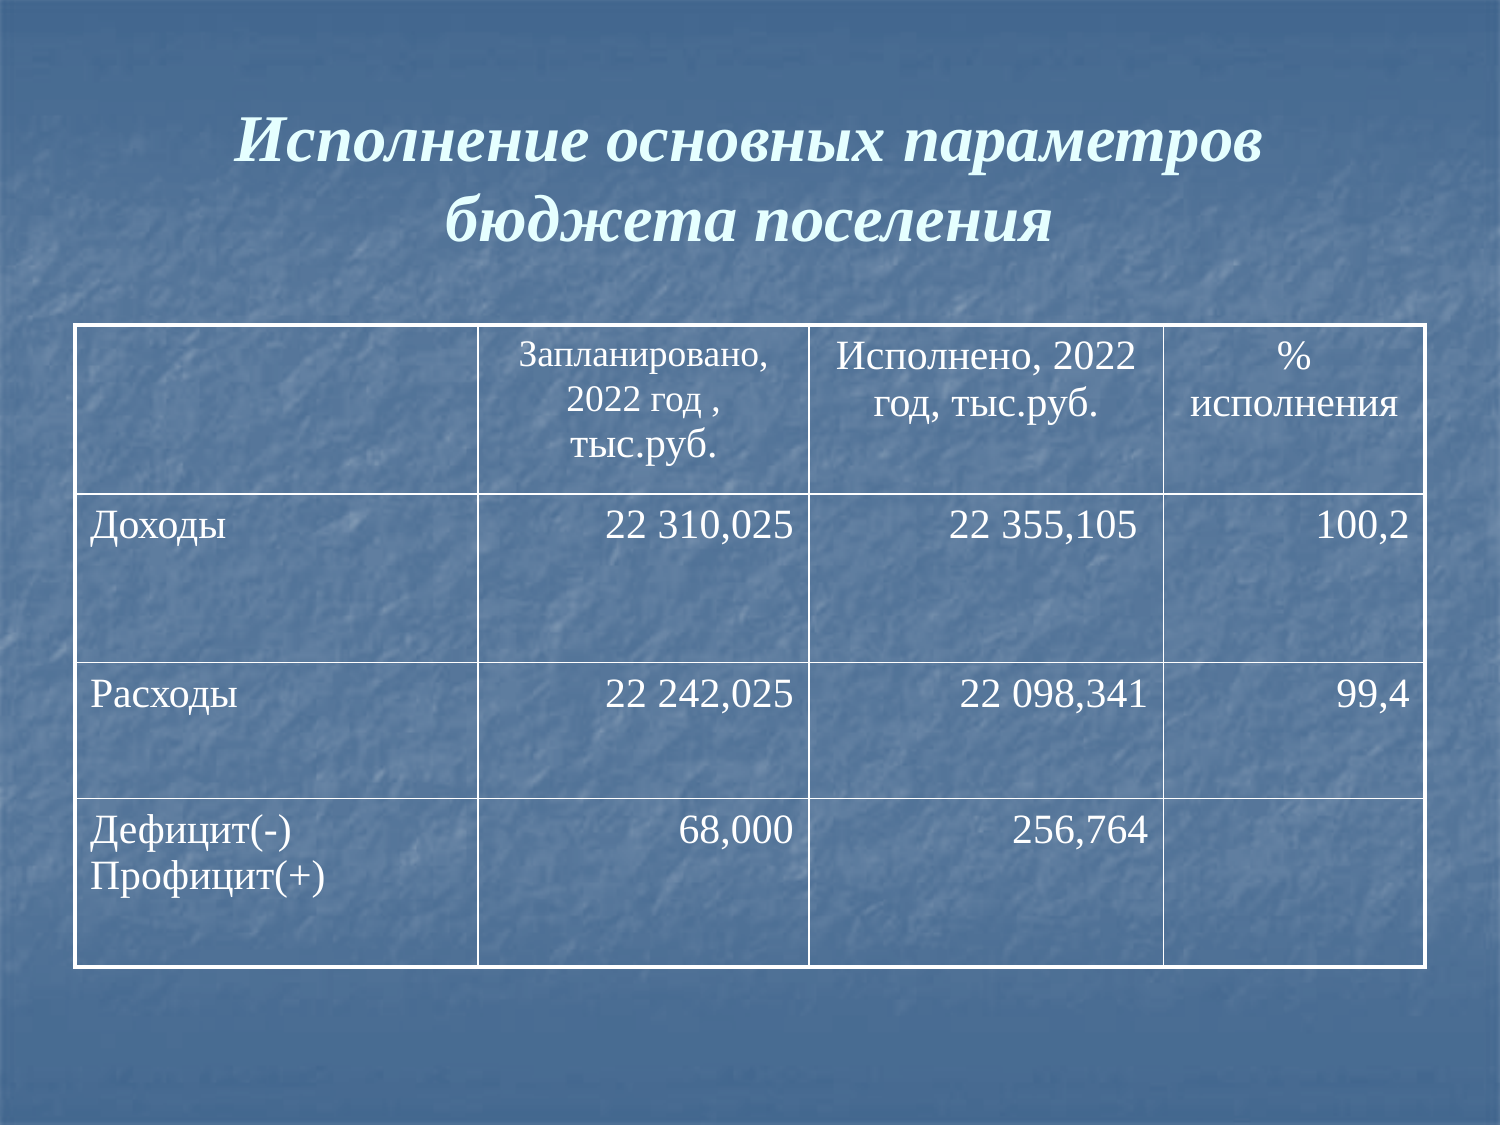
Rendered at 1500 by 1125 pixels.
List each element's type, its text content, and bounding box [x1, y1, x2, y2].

table_header % исполнения [1164, 327, 1423, 493]
table_header Исполнено, 2022 год, тыс.руб. [810, 327, 1163, 493]
table_cell 100,2 [1164, 495, 1423, 662]
table_cell 99,4 [1164, 663, 1423, 798]
table_cell Расходы [77, 663, 477, 798]
table_cell Дефицит(-) Профицит(+) [77, 799, 477, 965]
table_cell 22 355,105 [810, 495, 1163, 662]
table_cell 22 098,341 [810, 663, 1163, 798]
table_header Запланировано, 2022 год , тыс.руб. [479, 327, 808, 493]
table_cell 22 310,025 [479, 495, 808, 662]
table_cell Доходы [77, 495, 477, 662]
table_cell 256,764 [810, 799, 1163, 965]
table_header [77, 327, 477, 493]
table_cell 22 242,025 [479, 663, 808, 798]
table_cell [1164, 799, 1423, 965]
table_cell 68,000 [479, 799, 808, 965]
title Исполнение основных параметров бюджета поселения [74, 62, 1426, 288]
